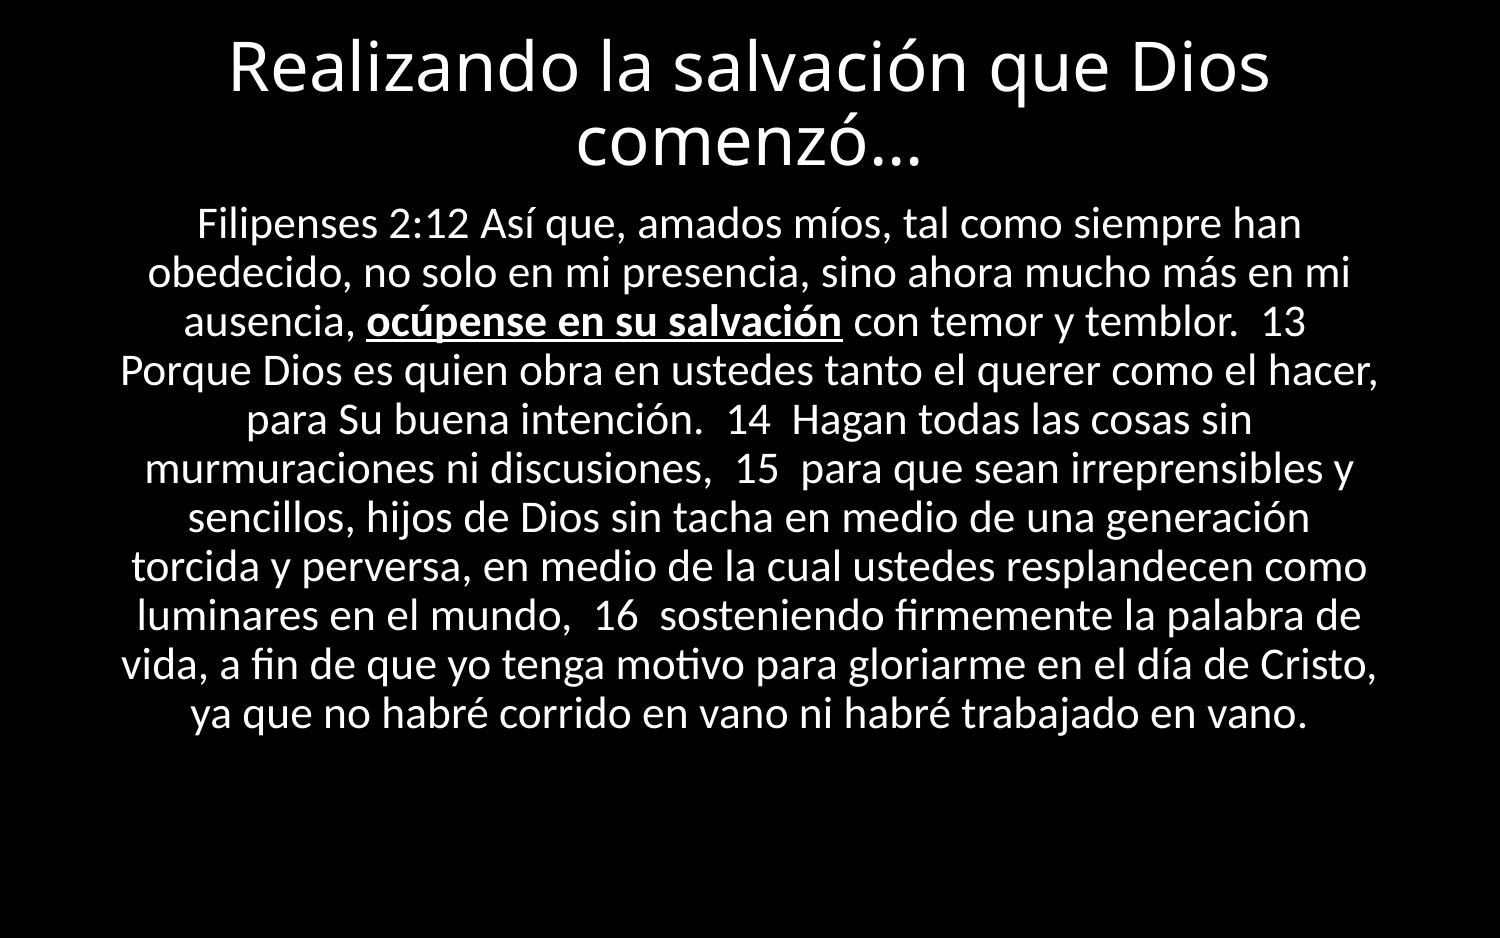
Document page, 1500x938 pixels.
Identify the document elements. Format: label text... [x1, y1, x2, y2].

title Realizando la salvación que Dios comenzó… [103, 15, 1397, 171]
list Filipenses 2:12 Así que, amados míos, tal como siempre han obedecido, no solo en mi presencia, sino ahora mucho más en mi ausencia, ocúpense en su salvación con temor y temblor. 13 Porque Dios es quien obra en ustedes tanto el querer como el hacer, para Su buena intención. 14 Hagan todas las cosas sin murmuraciones ni discusiones, 15 para que sean irreprensibles y sencillos, hijos de Dios sin tacha en medio de una generación torcida y perversa, en medio de la cual ustedes resplandecen como luminares en el mundo, 16 sosteniendo firmemente la palabra de vida, a fin de que yo tenga motivo para gloriarme en el día de Cristo, ya que no habré corrido en vano ni habré trabajado en vano. [103, 171, 1397, 767]
